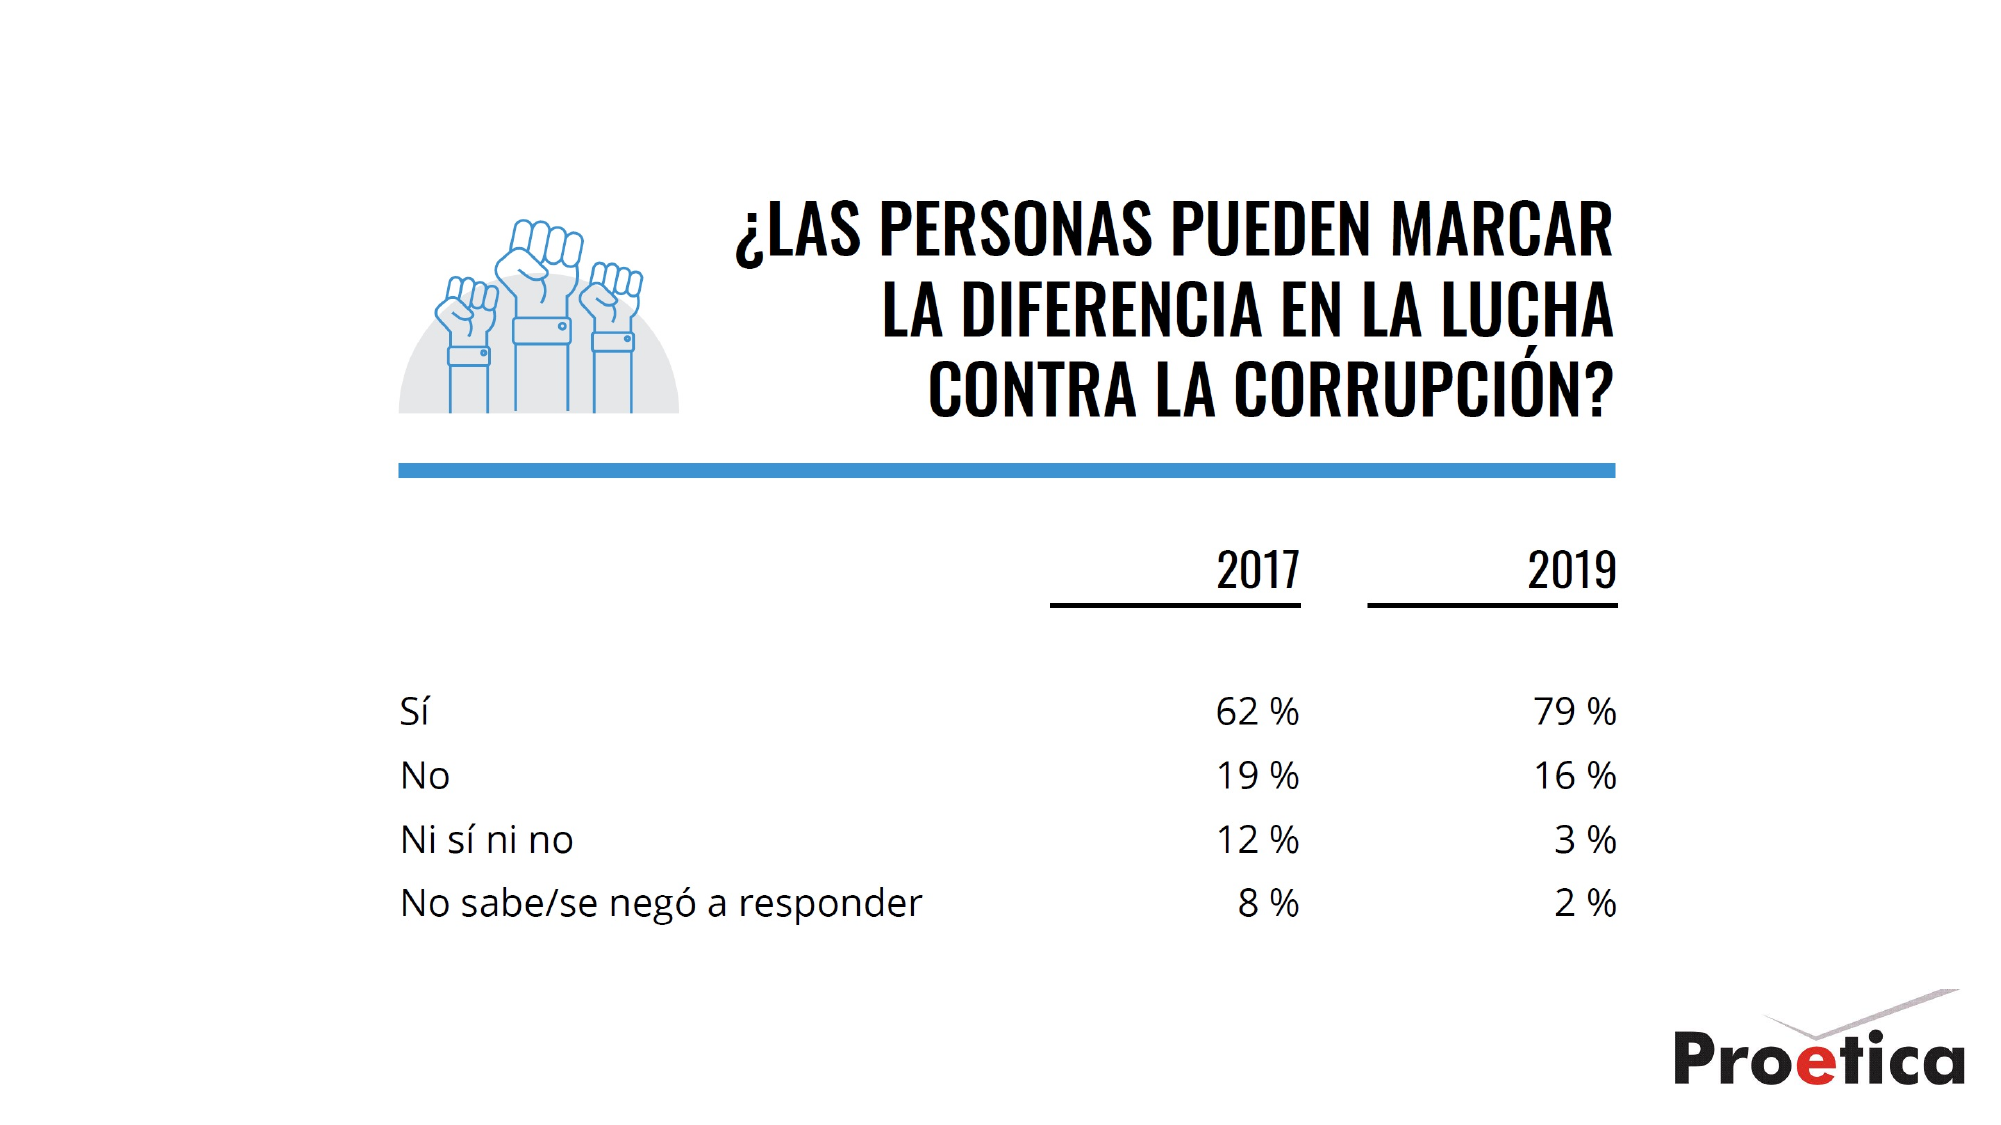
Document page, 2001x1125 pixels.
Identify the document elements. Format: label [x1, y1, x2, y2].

picture [1670, 989, 1972, 1103]
picture [344, 169, 1656, 956]
